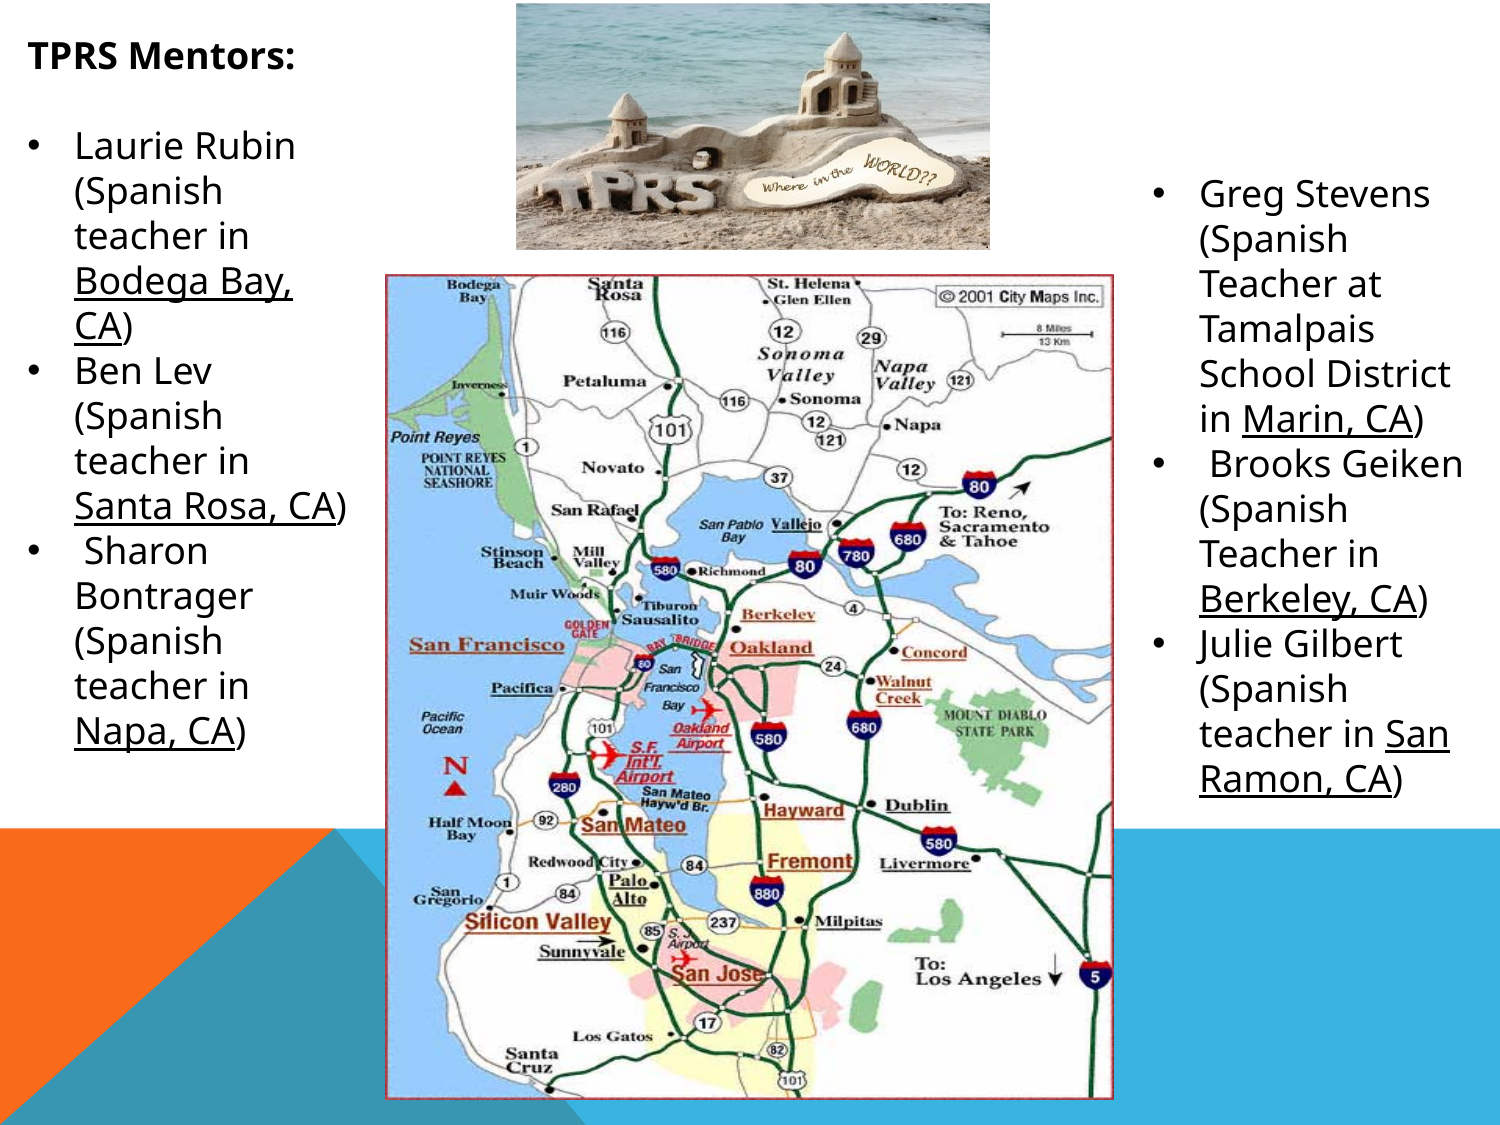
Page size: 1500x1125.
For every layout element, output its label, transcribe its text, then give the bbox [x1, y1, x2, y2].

picture [384, 274, 1114, 1101]
text_box Greg Stevens (Spanish Teacher at Tamalpais School District in Marin, CA) Brooks Geiken (Spanish Teacher in Berkeley, CA) Julie Gilbert (Spanish teacher in San Ramon, CA) [1137, 162, 1500, 853]
picture [515, 3, 991, 251]
text_box TPRS Mentors: Laurie Rubin (Spanish teacher in Bodega Bay, CA) Ben Lev (Spanish teacher in Santa Rosa, CA) Sharon Bontrager (Spanish teacher in Napa, CA) [12, 24, 363, 760]
